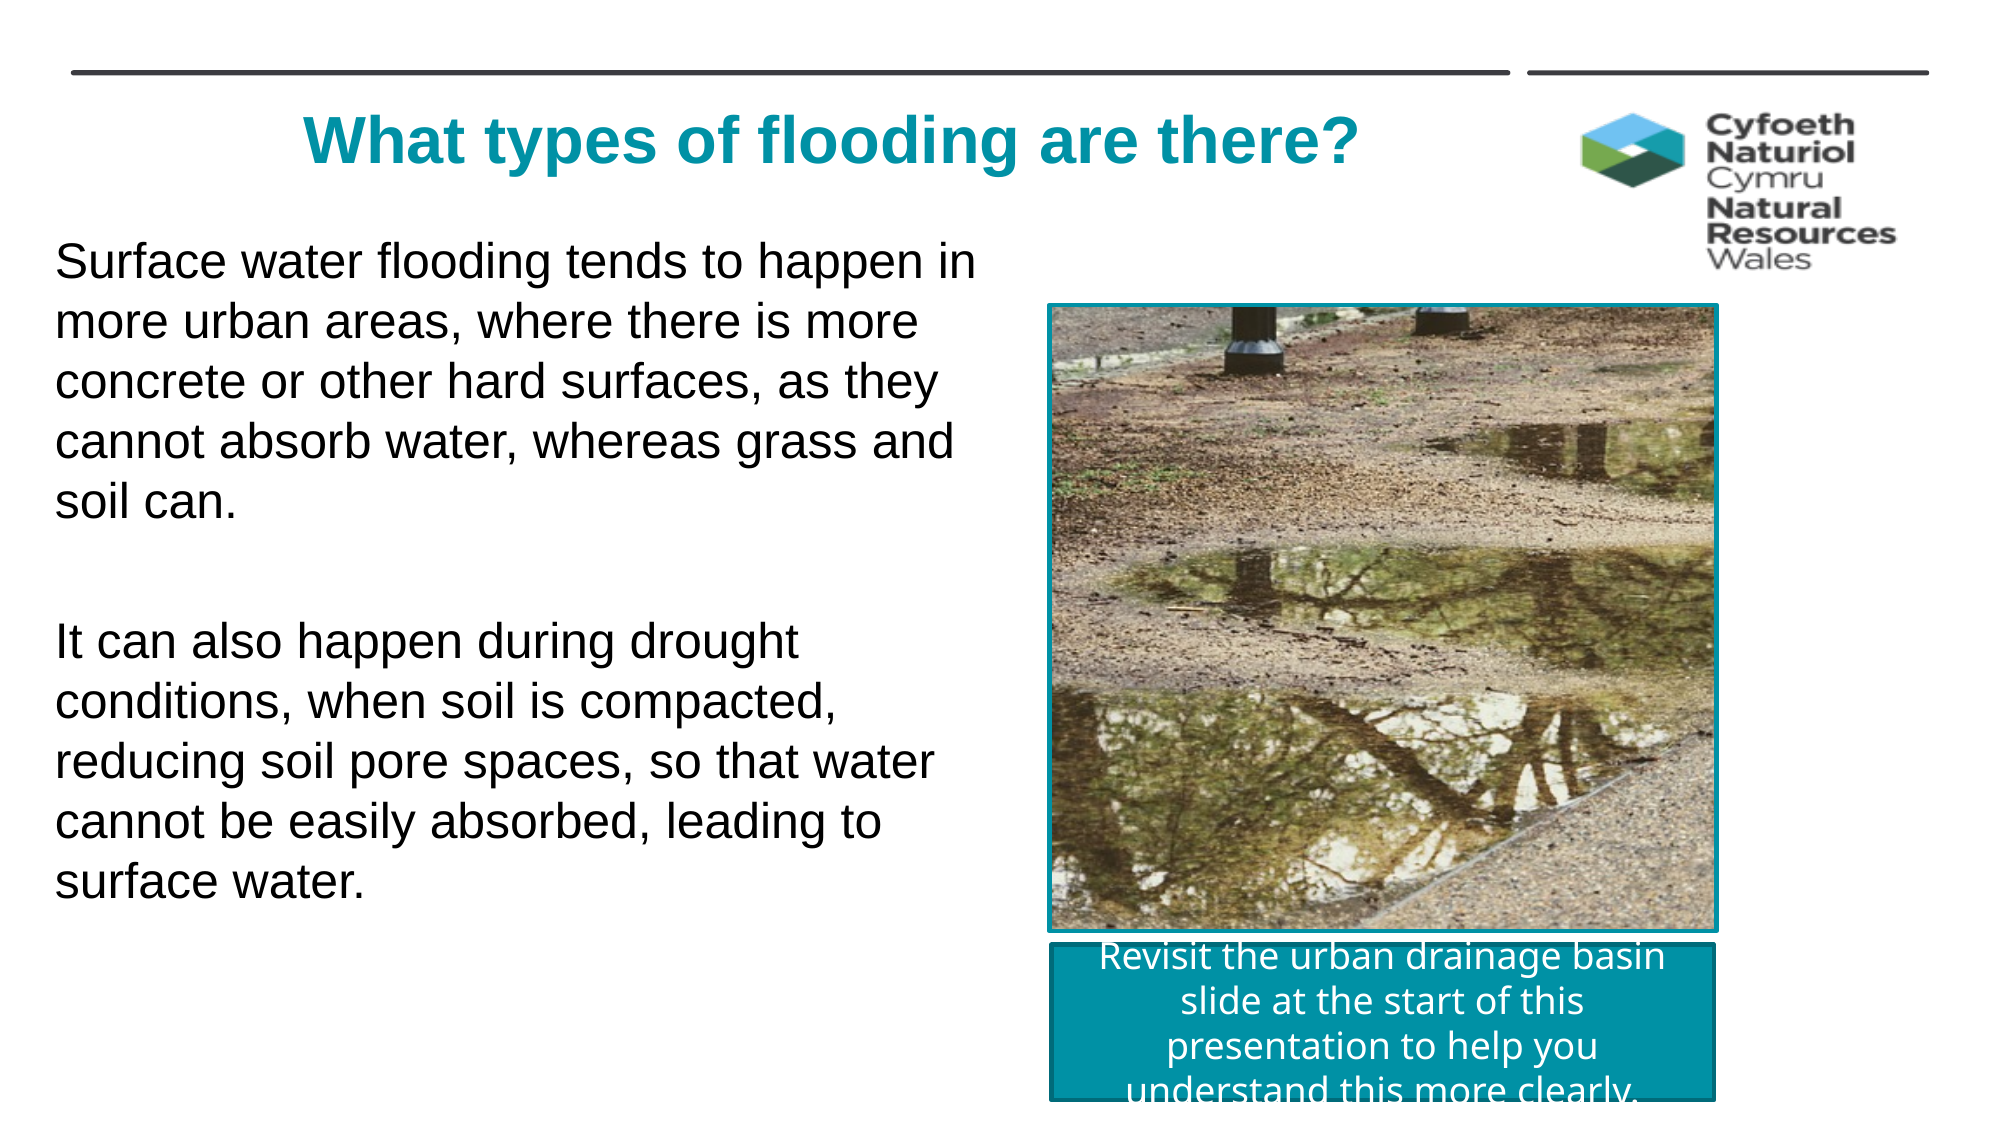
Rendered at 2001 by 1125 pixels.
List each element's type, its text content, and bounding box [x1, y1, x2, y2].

picture [1558, 95, 1921, 288]
text_box Surface water flooding tends to happen in more urban areas, where there is more concrete or other hard surfaces, as they cannot absorb water, whereas grass and soil can. It can also happen during drought conditions, when soil is compacted, reducing soil pore spaces, so that water cannot be easily absorbed, leading to surface water. [54, 183, 1040, 1035]
picture [1051, 307, 1715, 929]
text_box Revisit the urban drainage basin slide at the start of this presentation to help you understand this more clearly. [1049, 943, 1716, 1102]
title What types of flooding are there? [303, 78, 1383, 197]
